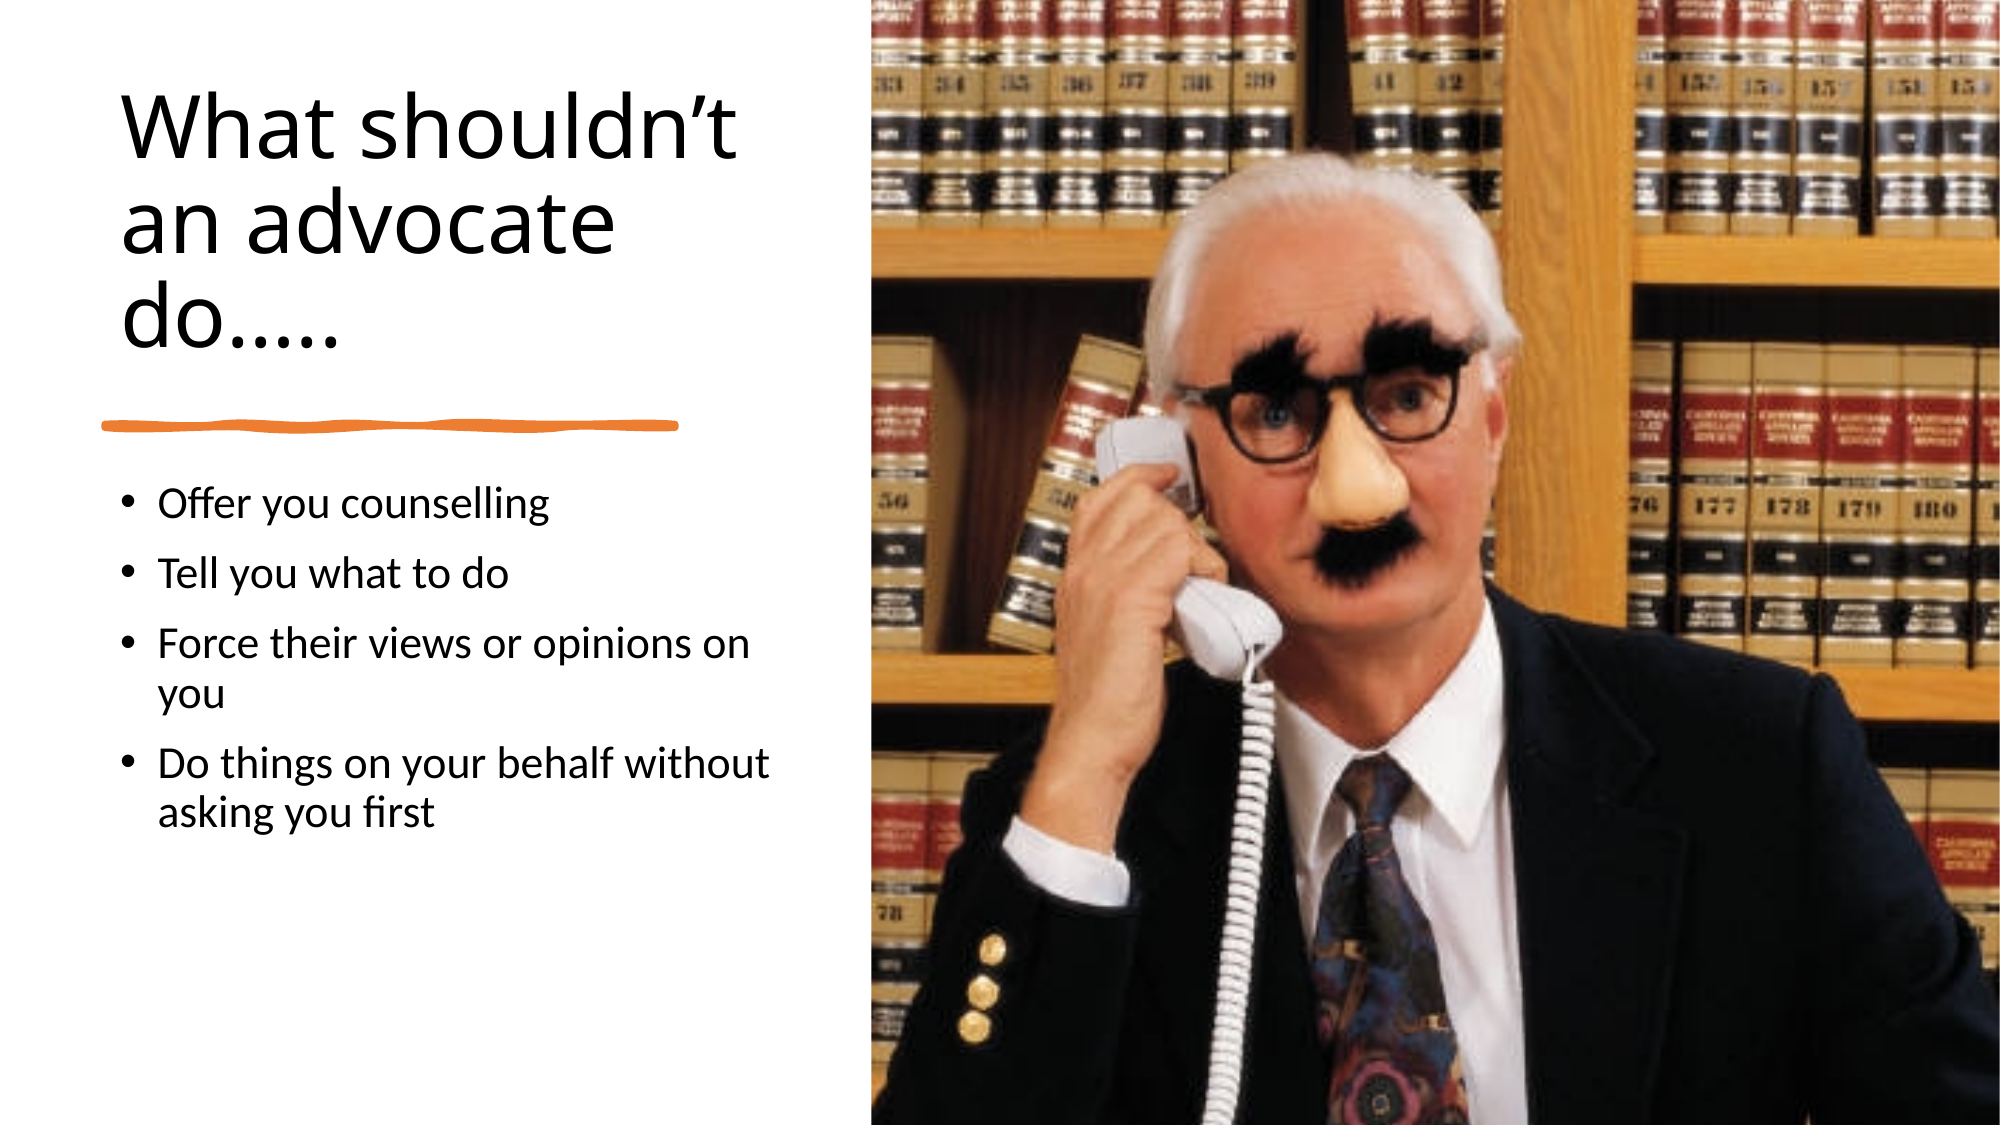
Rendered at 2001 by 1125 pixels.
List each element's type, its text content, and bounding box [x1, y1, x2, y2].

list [871, 0, 2000, 1125]
text_box [103, 421, 676, 431]
title What shouldn’t an advocate do….. [105, 53, 822, 375]
text_box [0, 0, 871, 1125]
list Offer you counselling Tell you what to do Force their views or opinions on you Do things on your behalf without asking you first [105, 471, 802, 1016]
